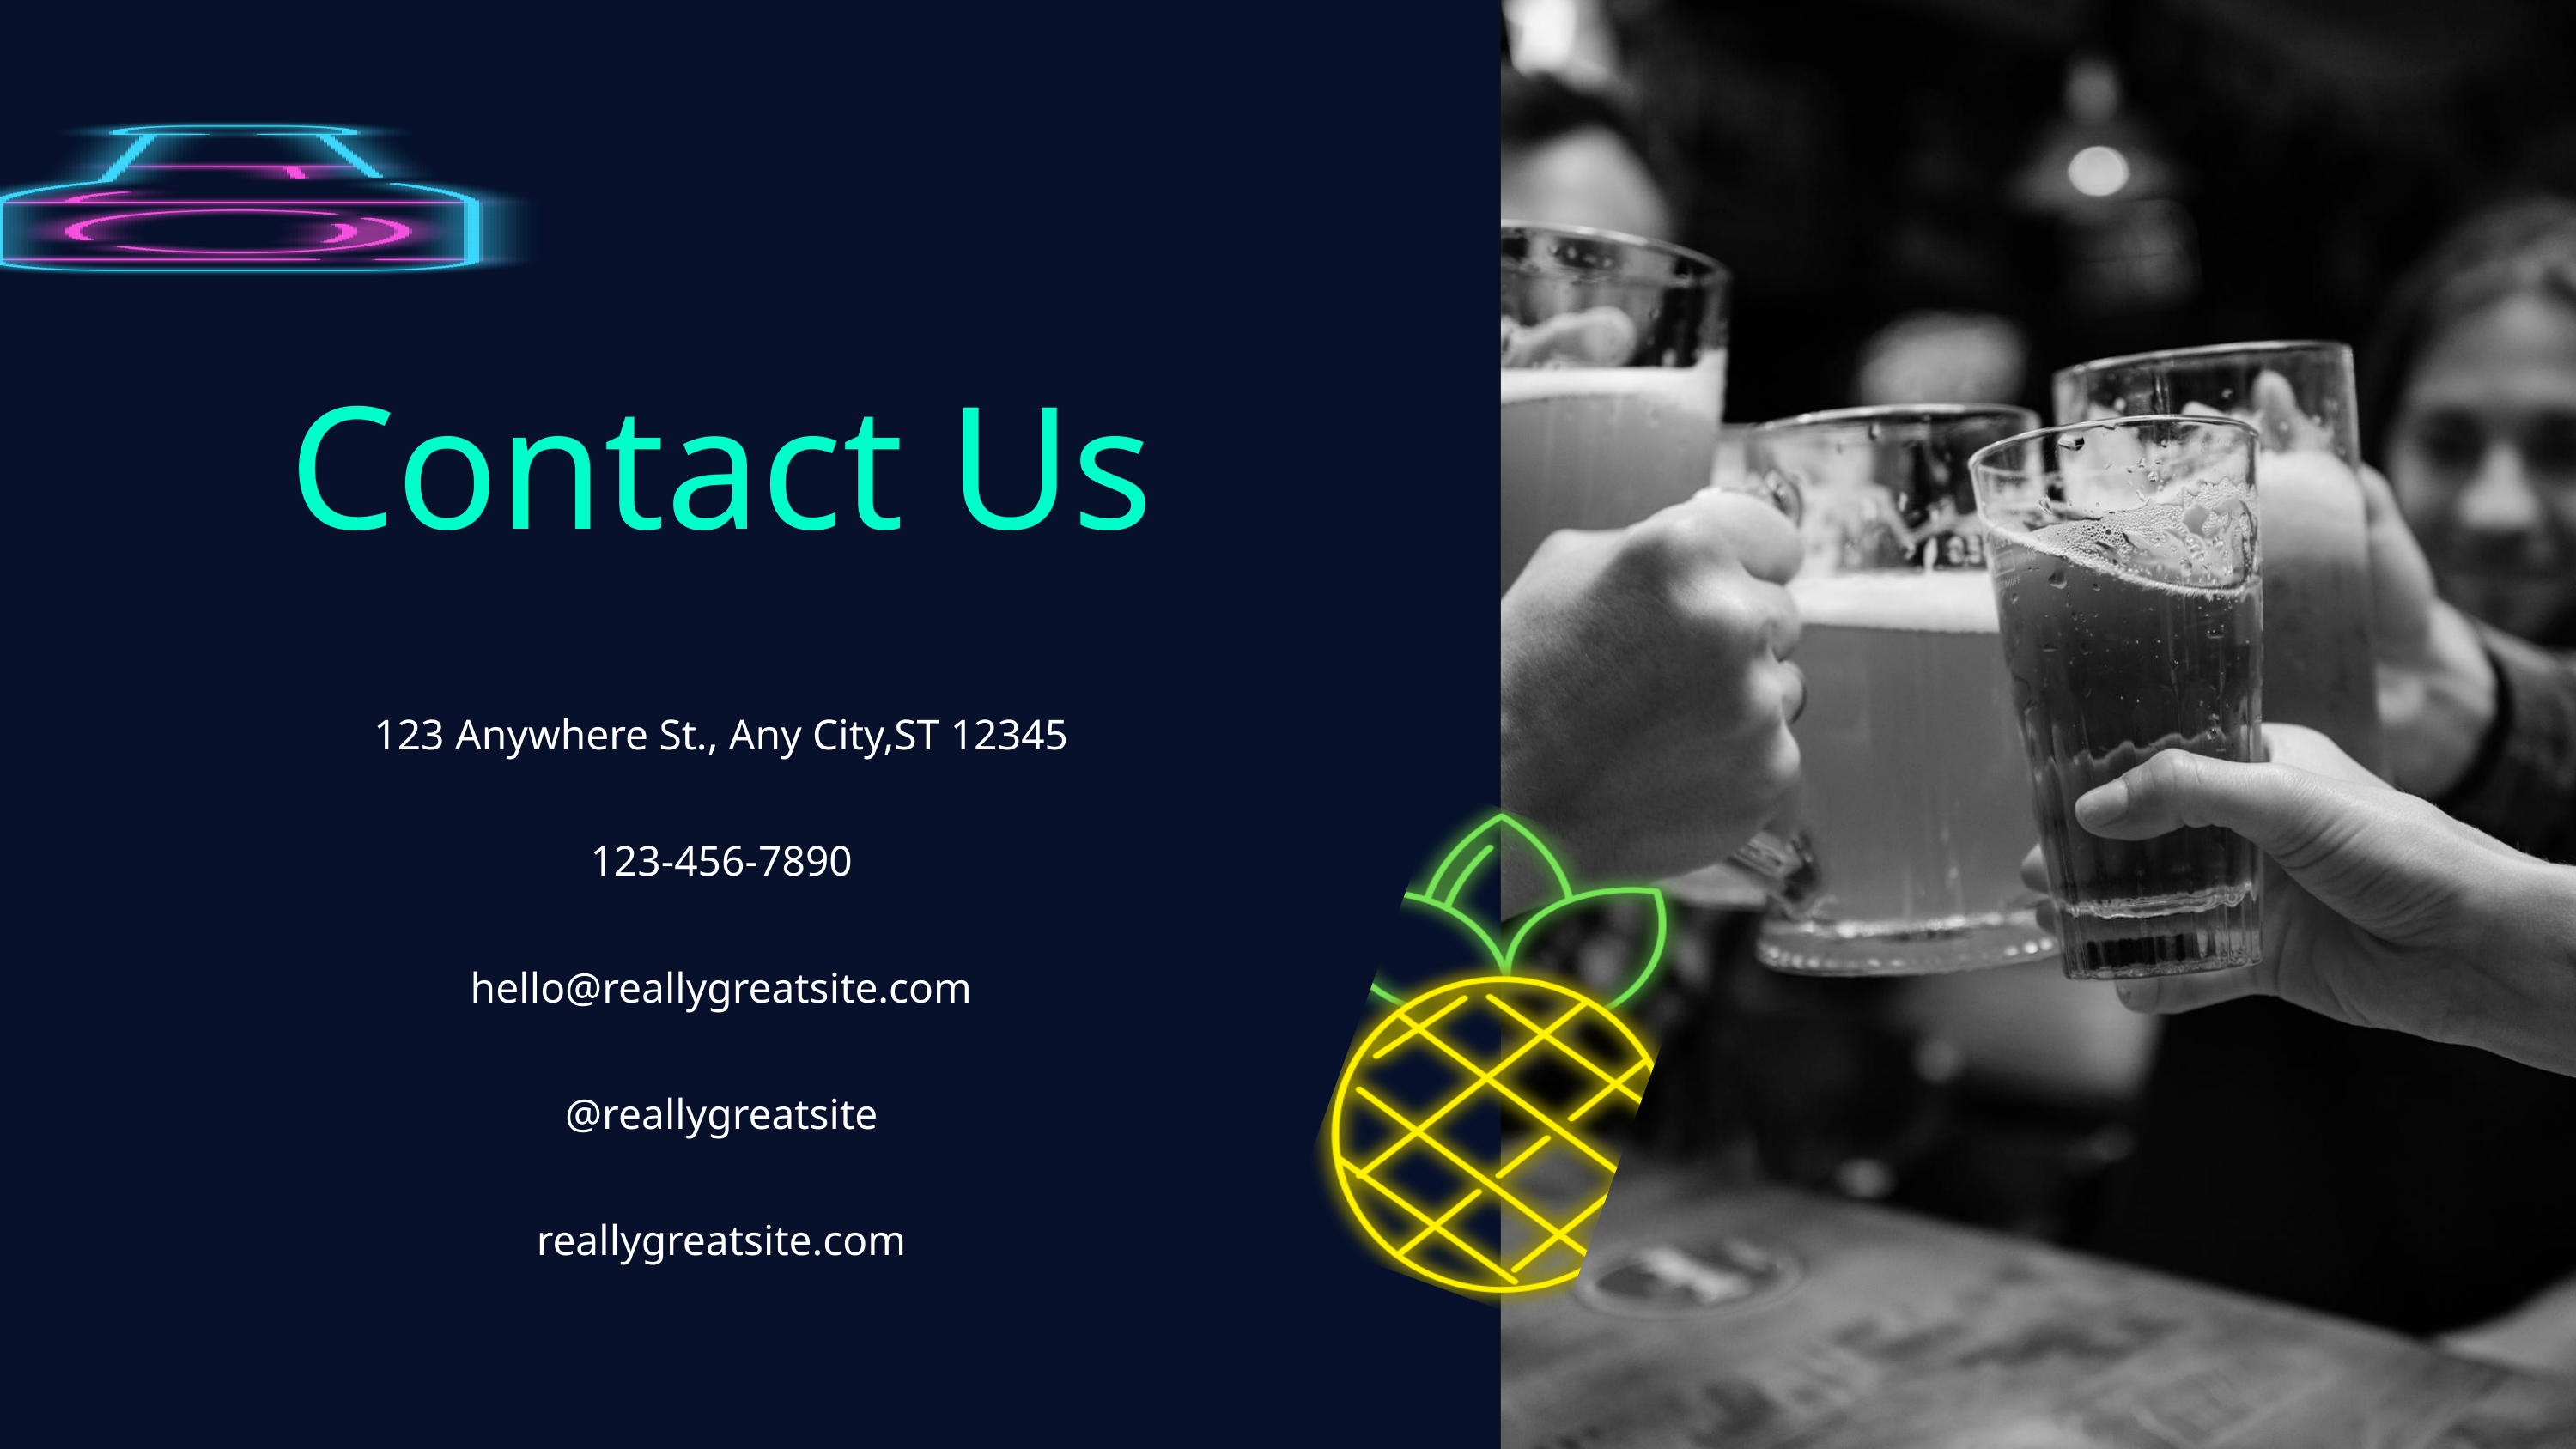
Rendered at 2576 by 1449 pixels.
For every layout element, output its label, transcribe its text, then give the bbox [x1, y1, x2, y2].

text_box @reallygreatsite [377, 1068, 1066, 1138]
picture [1500, 0, 2576, 1449]
text_box 123 Anywhere St., Any City,ST 12345 [313, 688, 1131, 758]
text_box 123-456-7890 [377, 815, 1066, 885]
text_box hello@reallygreatsite.com [377, 942, 1066, 1011]
text_box [0, 110, 538, 287]
text_box [1282, 787, 1495, 1308]
text_box Contact Us [144, 318, 1299, 564]
text_box reallygreatsite.com [377, 1195, 1066, 1264]
